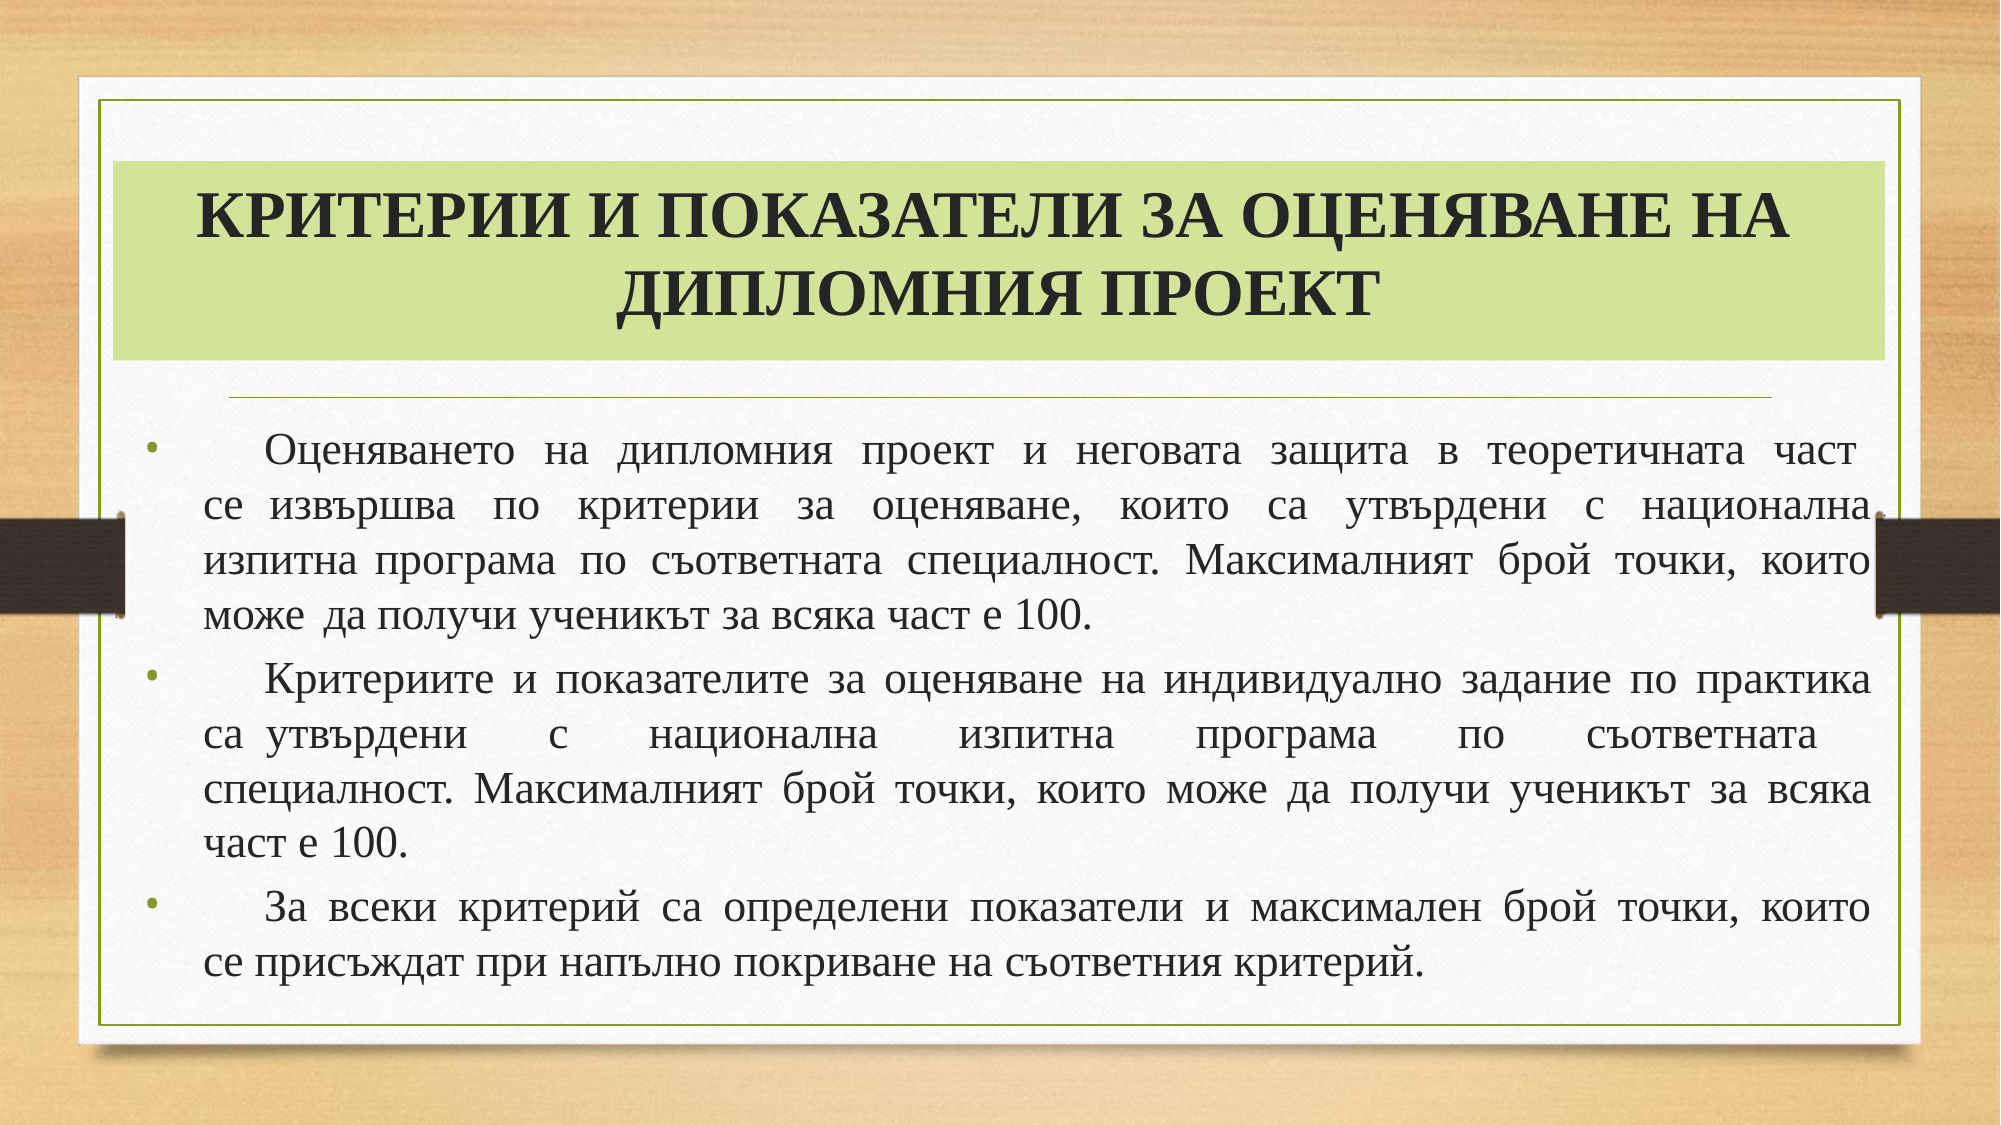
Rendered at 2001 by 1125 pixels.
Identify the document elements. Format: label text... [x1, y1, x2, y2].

picture [0, 0, 2000, 1125]
title КРИТЕРИИ И ПОКАЗАТЕЛИ ЗА ОЦЕНЯВАНЕ НА ДИПЛОМНИЯ ПРОЕКТ [113, 161, 1886, 361]
text_box Оценяването на дипломния проект и неговата защита в теоретичната част се извършва по критерии за оценяване, които са утвърдени с национална изпитна програма по съответната специалност. Максималният брой точки, които може да получи ученикът за всяка част е 100. Критериите и показателите за оценяване на индивидуално задание по практика са утвърдени с национална изпитна програма по съответната специалност. Максималният брой точки, които може да получи ученикът за всяка част е 100. За всеки критерий са определени показатели и максимален брой точки, които се присъждат при напълно покриване на съответния критерий. [142, 416, 1873, 986]
